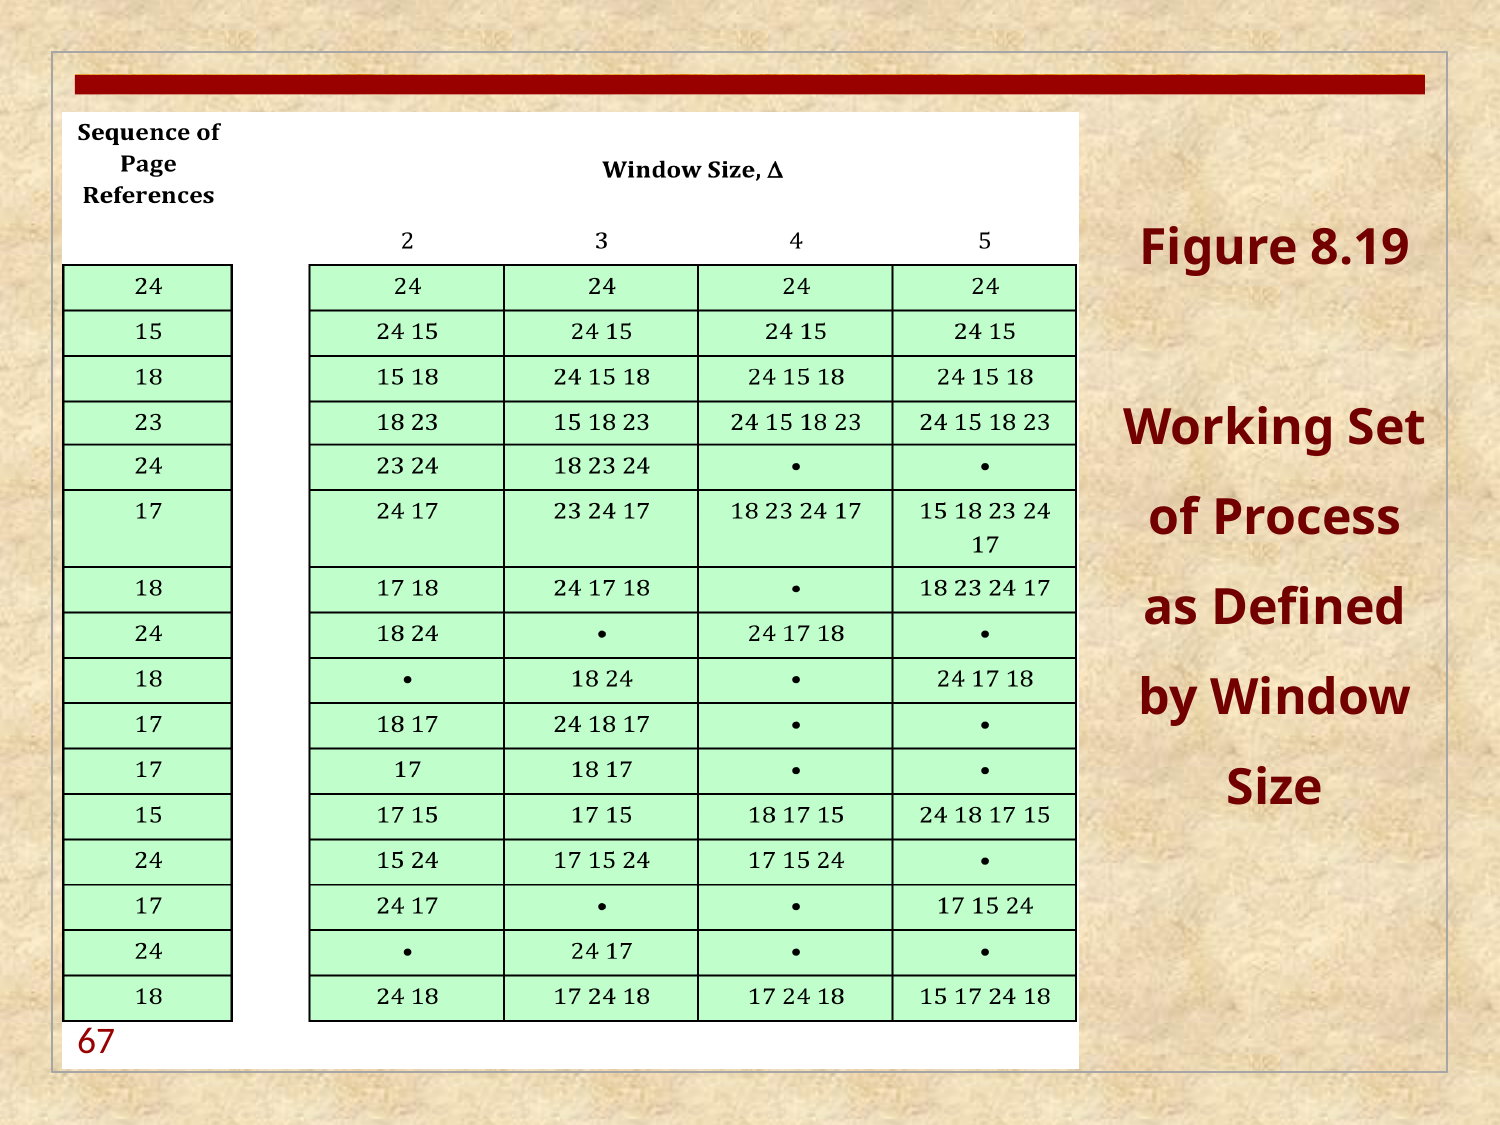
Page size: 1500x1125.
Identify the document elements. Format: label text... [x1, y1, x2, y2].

title Figure 8.19 Working Set of Process as Defined by Window Size [1100, 37, 1450, 875]
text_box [61, 111, 1079, 1069]
picture [0, 0, 1500, 1125]
